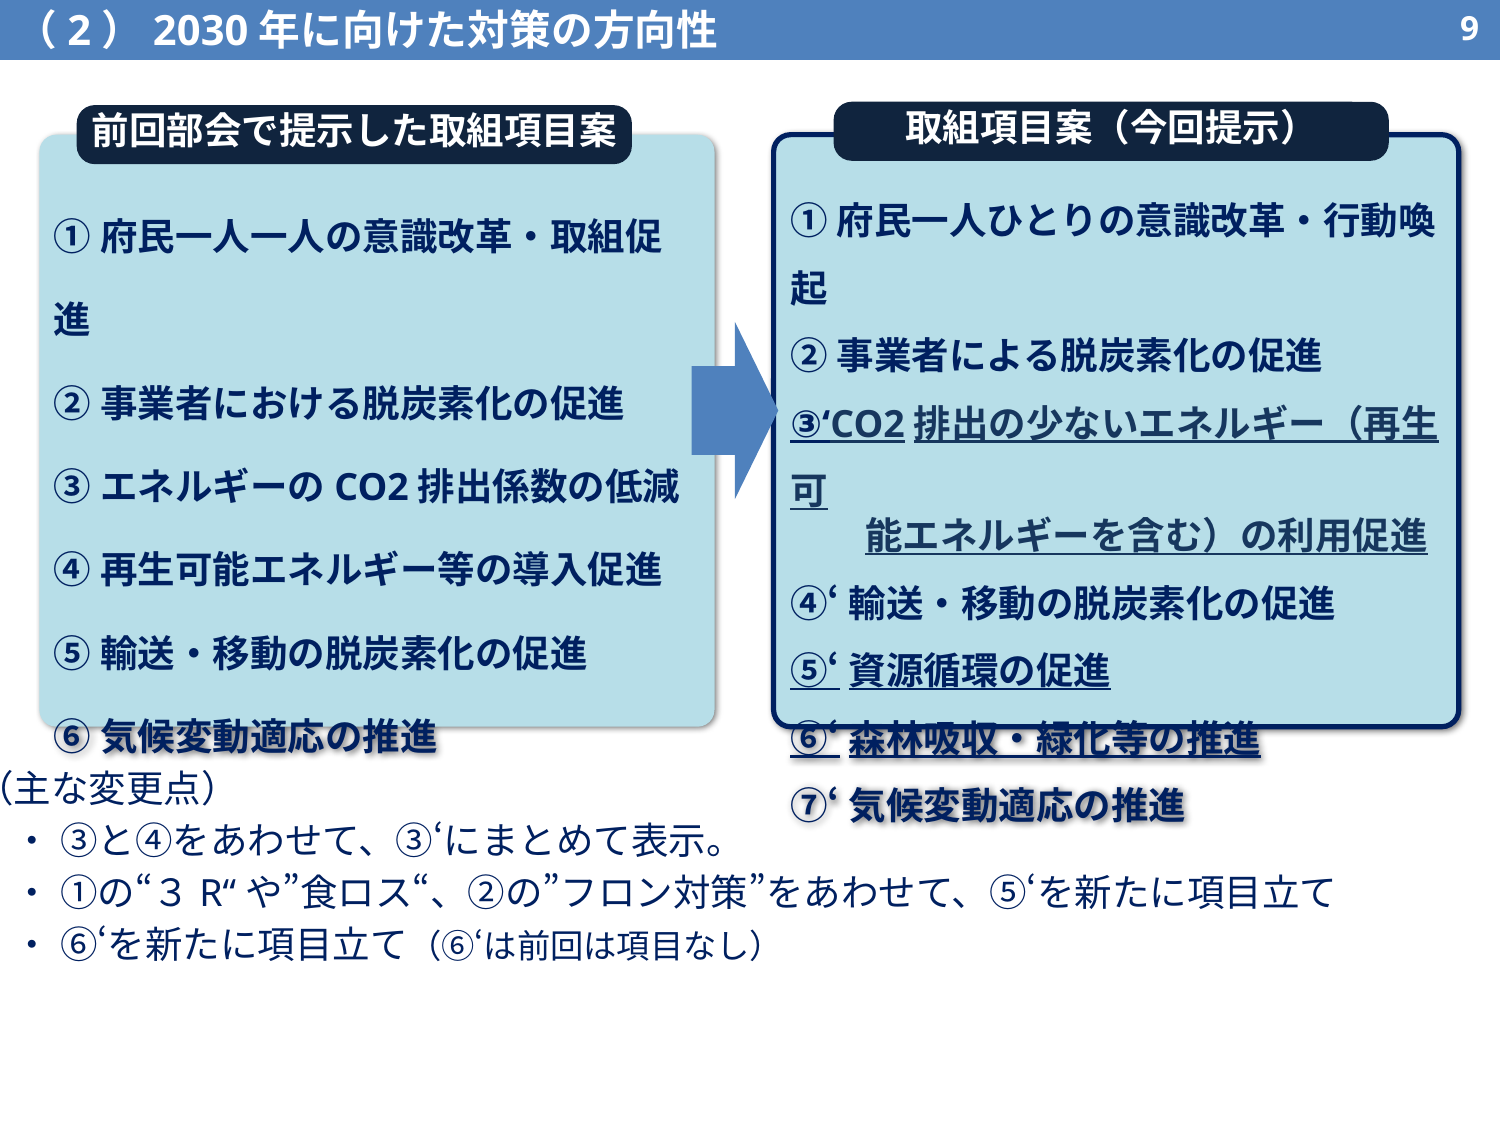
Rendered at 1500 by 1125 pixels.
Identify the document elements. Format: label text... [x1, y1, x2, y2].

text_box （2）2030年に向けた対策の方向性 [0, 0, 1081, 61]
text_box 取組項目案（今回提示） [833, 101, 1389, 161]
slide_number 8 [1319, 3, 1495, 57]
text_box 前回部会で提示した取組項目案 [76, 105, 632, 165]
text_box ①府民一人ひとりの意識改革・行動喚起 ②事業者による脱炭素化の促進 ③‘CO2排出の少ないエネルギー（再生可 能エネルギーを含む）の利用促進 ④‘輸送・移動の脱炭素化の促進 ⑤‘資源循環の促進 ⑥‘森林吸収・緑化等の推進 ⑦‘気候変動適応の推進 [773, 134, 1459, 727]
text_box （主な変更点） ・ ③と④をあわせて、③‘にまとめて表示。 ・ ①の“３R“や”食ロス“、②の”フロン対策”をあわせて、⑤‘を新たに項目立て ・ ⑥‘を新たに項目立て（⑥‘は前回は項目なし） [0, 750, 1352, 974]
text_box [689, 319, 781, 502]
text_box ①府民一人一人の意識改革・取組促進 ②事業者における脱炭素化の促進 ③エネルギーのCO2排出係数の低減 ④再生可能エネルギー等の導入促進 ⑤輸送・移動の脱炭素化の促進 ⑥気候変動適応の推進 [39, 134, 715, 727]
